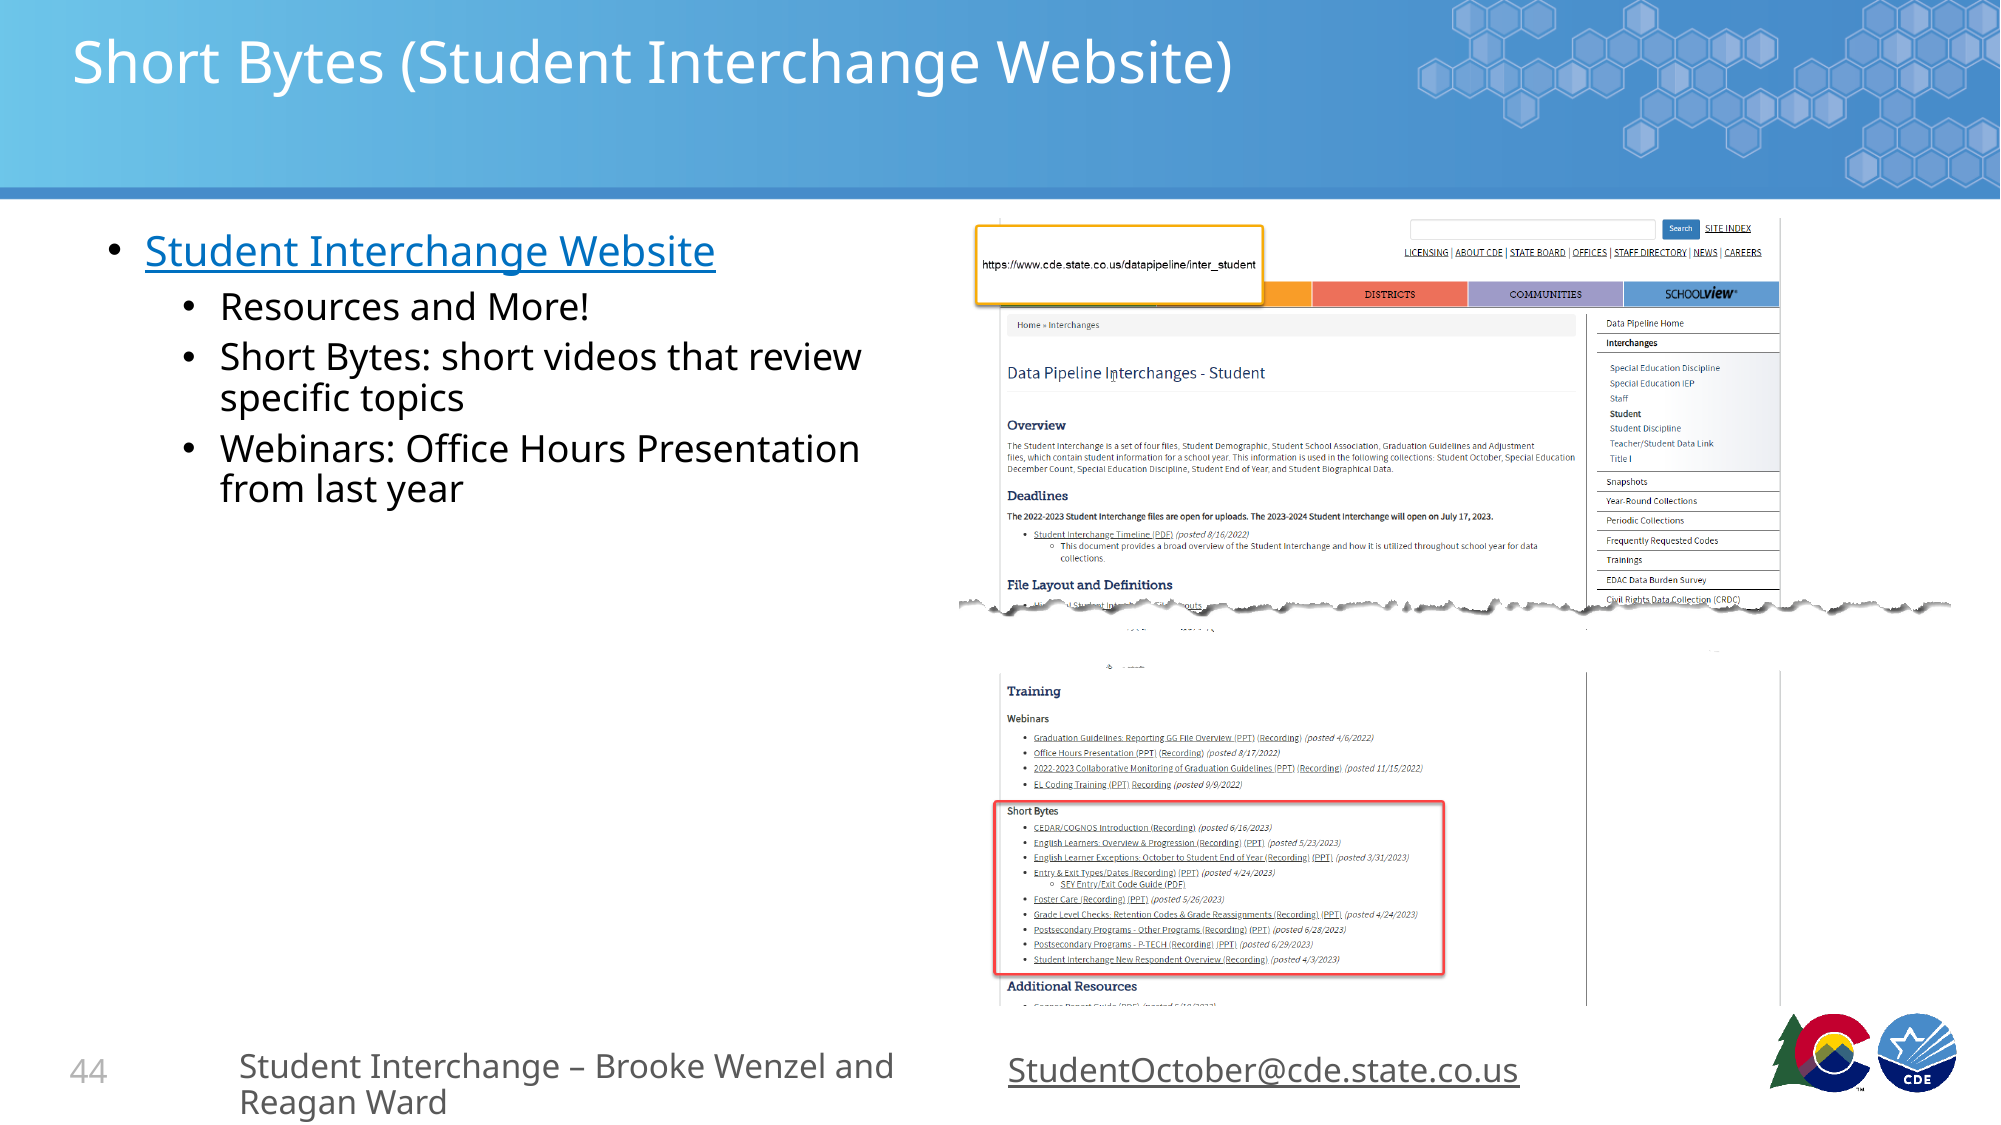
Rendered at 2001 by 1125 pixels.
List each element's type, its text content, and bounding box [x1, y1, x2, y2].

list Student Interchange Website Resources and More! Short Bytes: short videos that review specific topics Webinars: Office Hours Presentation from last year [92, 218, 959, 992]
slide_number 44 [54, 1042, 191, 1103]
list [959, 218, 1951, 1006]
picture [1768, 1012, 1957, 1093]
picture [0, 0, 2000, 200]
title Short Bytes (Student Interchange Website) [72, 33, 1396, 182]
list Student Interchange – Brooke Wenzel and Reagan Ward [224, 1042, 960, 1103]
list StudentOctober@cde.state.co.us [992, 1042, 1714, 1103]
